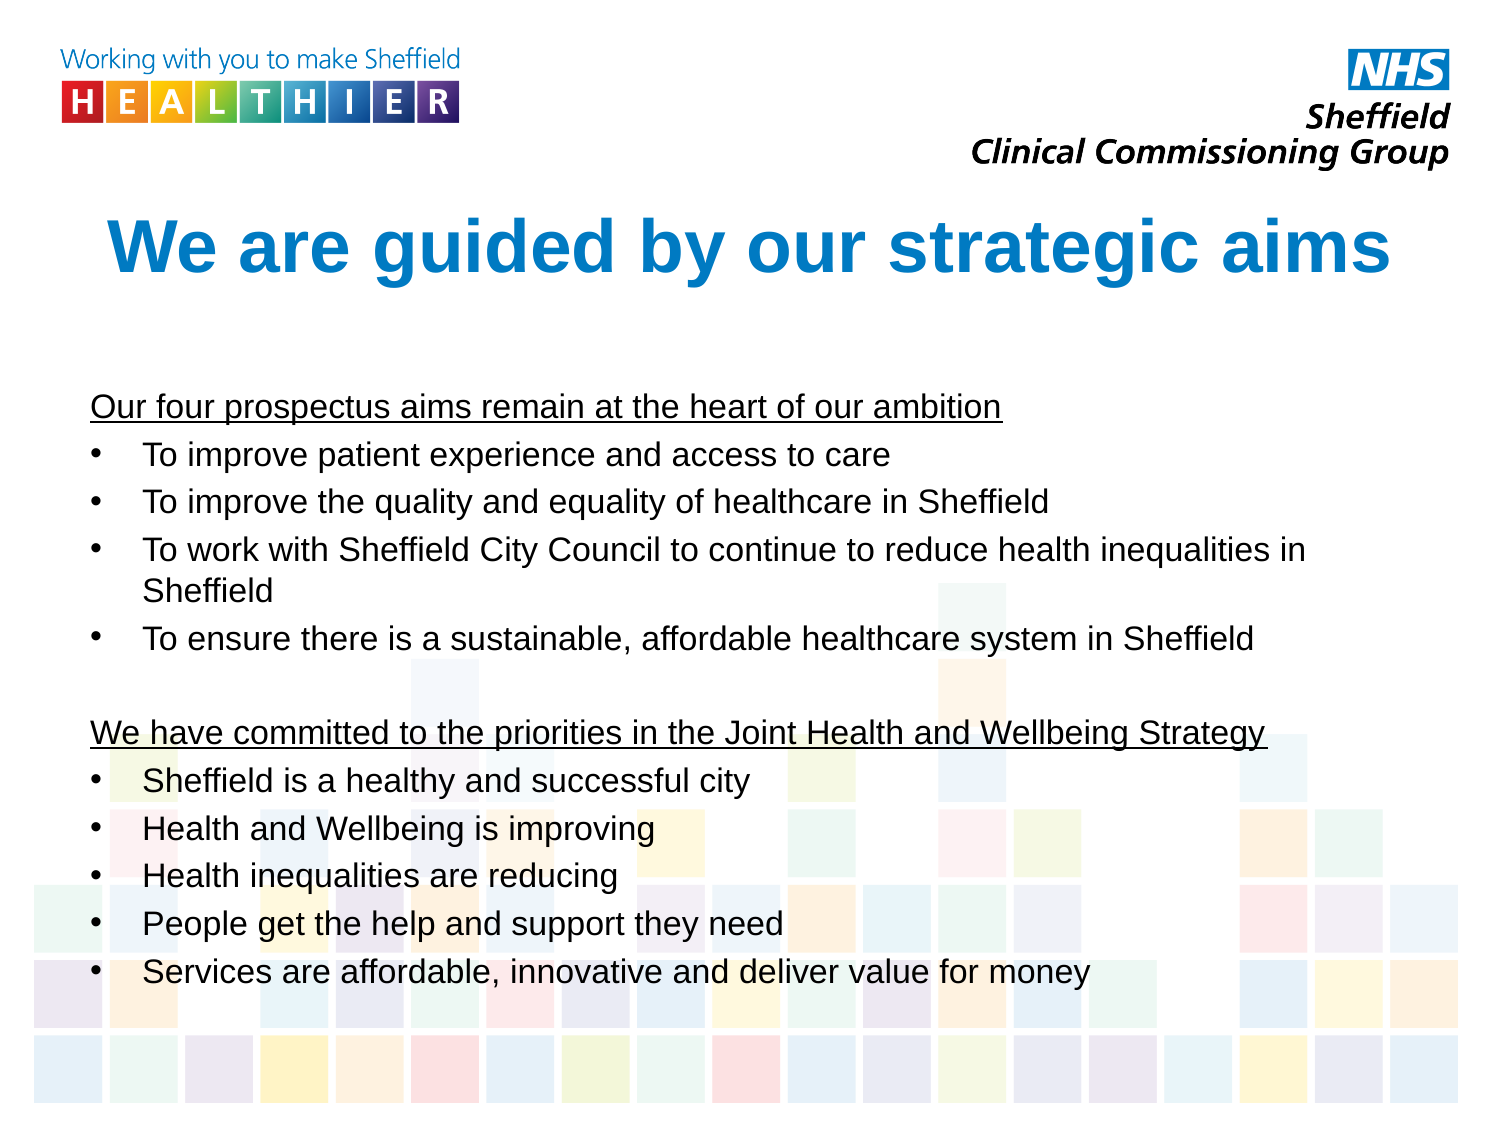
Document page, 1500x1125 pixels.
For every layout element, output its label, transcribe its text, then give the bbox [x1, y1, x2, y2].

picture [60, 47, 1451, 171]
list Our four prospectus aims remain at the heart of our ambition To improve patient experience and access to care To improve the quality and equality of healthcare in Sheffield To work with Sheffield City Council to continue to reduce health inequalities in Sheffield To ensure there is a sustainable, affordable healthcare system in Sheffield We have committed to the priorities in the Joint Health and Wellbeing Strategy Sheffield is a healthy and successful city Health and Wellbeing is improving Health inequalities are reducing People get the help and support they need Services are affordable, innovative and deliver value for money [75, 377, 1425, 1005]
title We are guided by our strategic aims [75, 197, 1425, 316]
